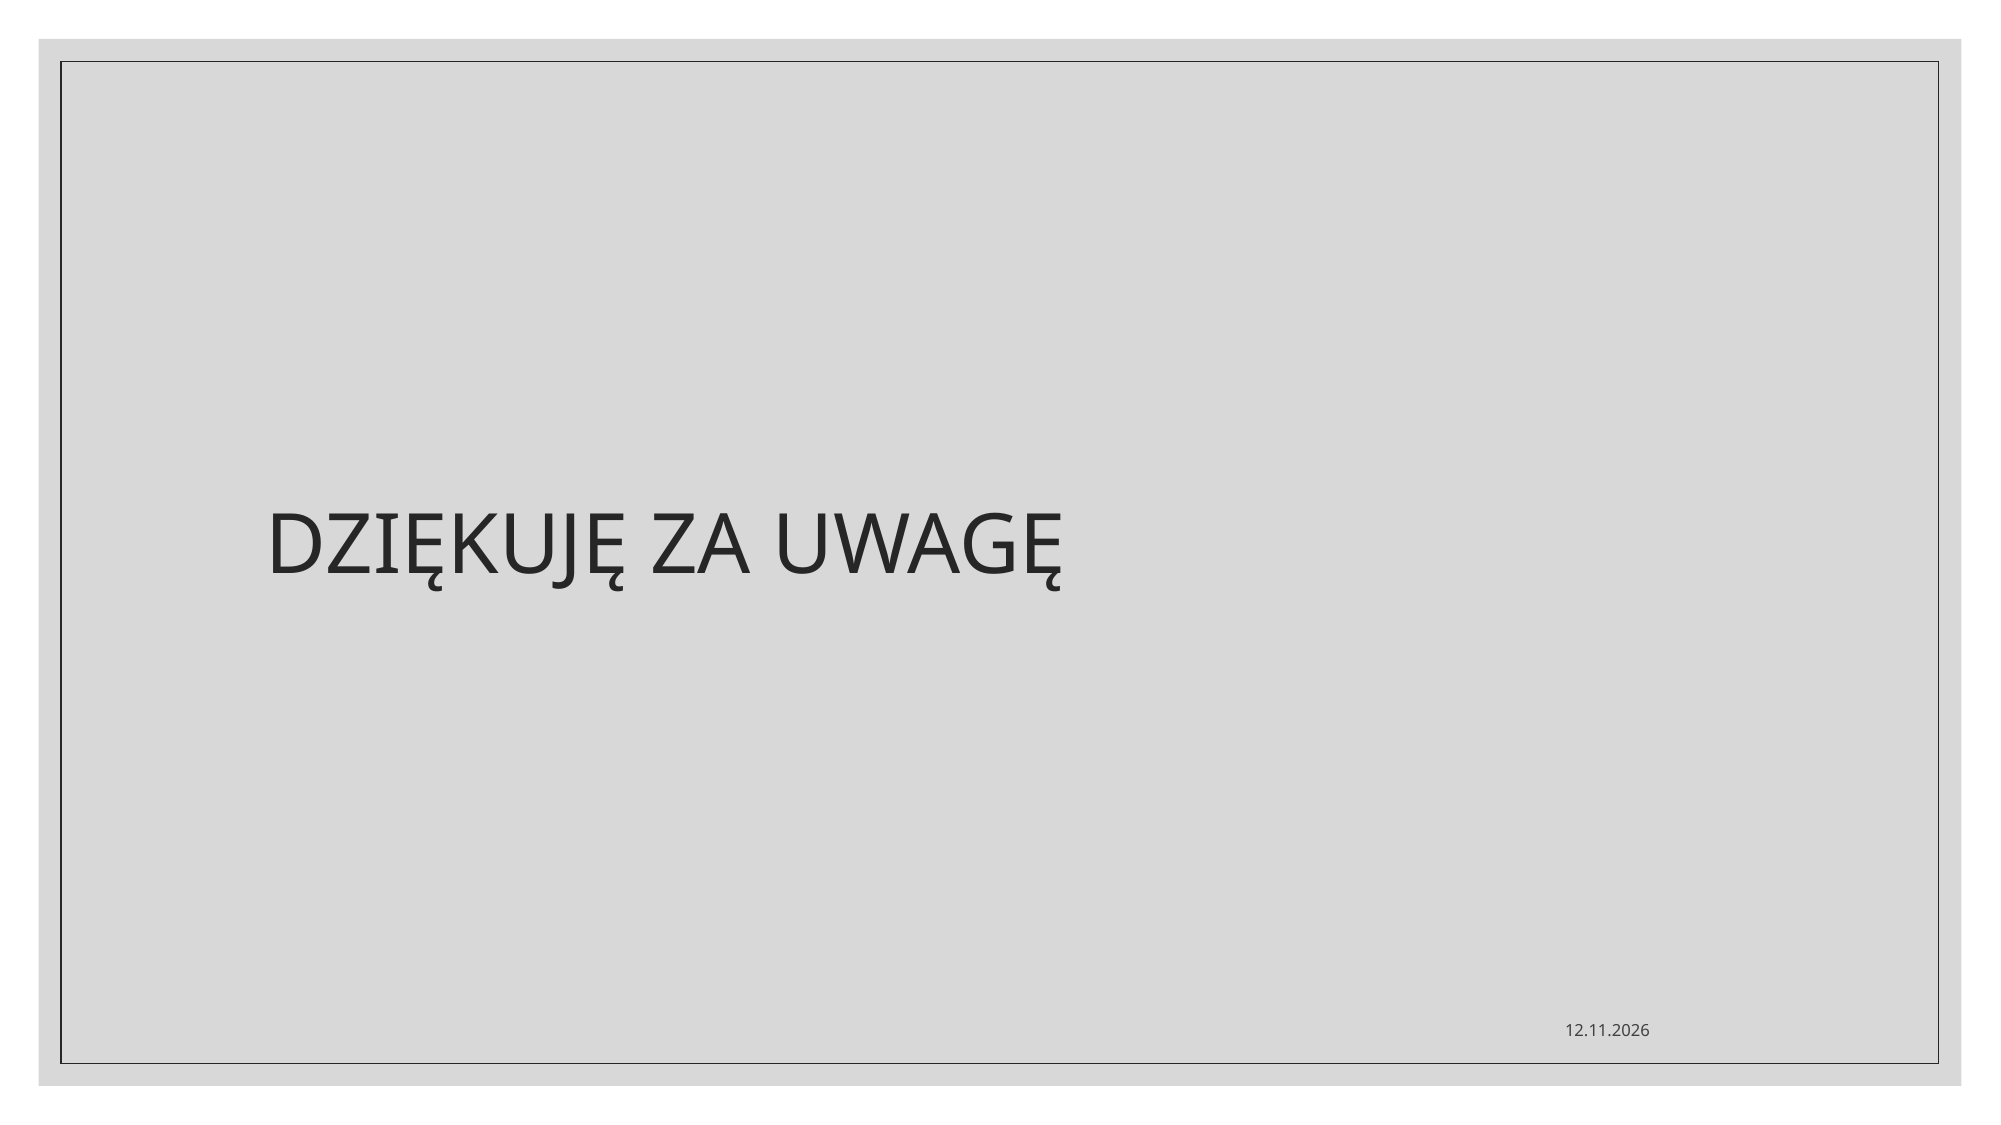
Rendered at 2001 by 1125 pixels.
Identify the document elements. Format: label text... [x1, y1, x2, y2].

title DZIĘKUJĘ ZA UWAGĘ [250, 434, 1901, 660]
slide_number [1190, 990, 1665, 1050]
